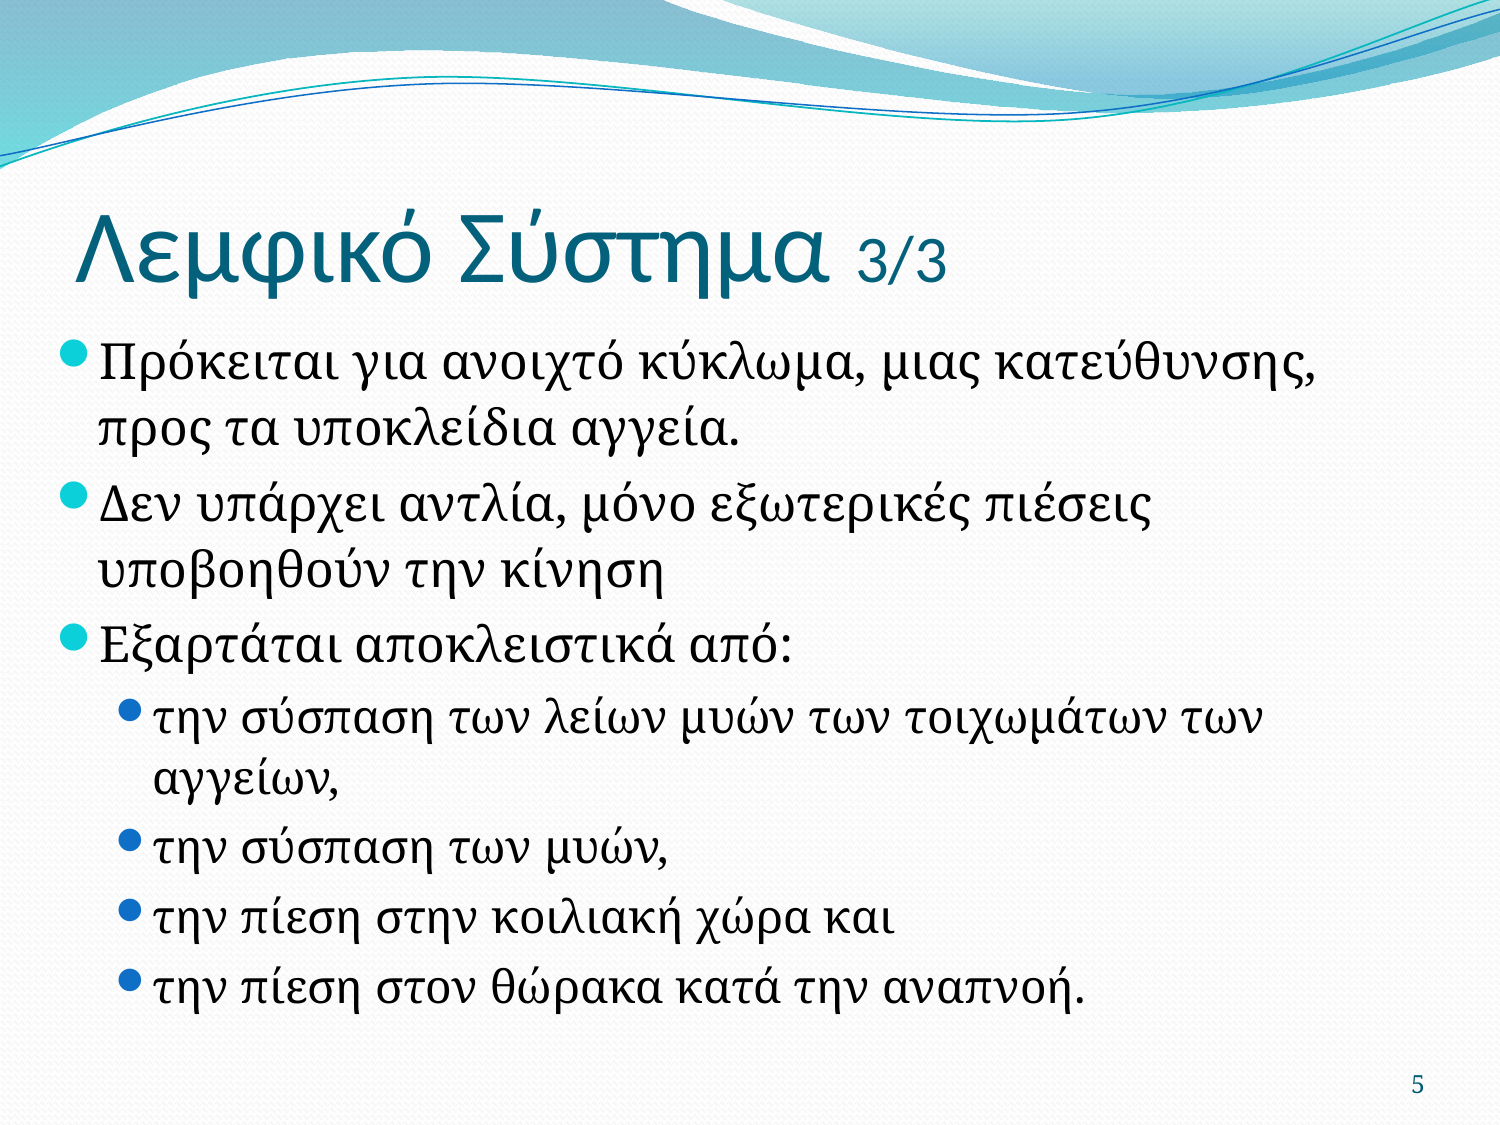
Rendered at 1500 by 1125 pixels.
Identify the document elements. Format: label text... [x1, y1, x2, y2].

title Λεμφικό Σύστημα 3/3 [75, 115, 1425, 303]
slide_number 5 [1299, 1042, 1425, 1103]
list Πρόκειται για ανοιχτό κύκλωμα, μιας κατεύθυνσης, προς τα υποκλείδια αγγεία. Δεν υπάρχει αντλία, μόνο εξωτερικές πιέσεις υποβοηθούν την κίνηση Εξαρτάται αποκλειστικά από: την σύσπαση των λείων μυών των τοιχωμάτων των αγγείων, την σύσπαση των μυών, την πίεση στην κοιλιακή χώρα και την πίεση στον θώρακα κατά την αναπνοή. [41, 316, 1447, 1024]
